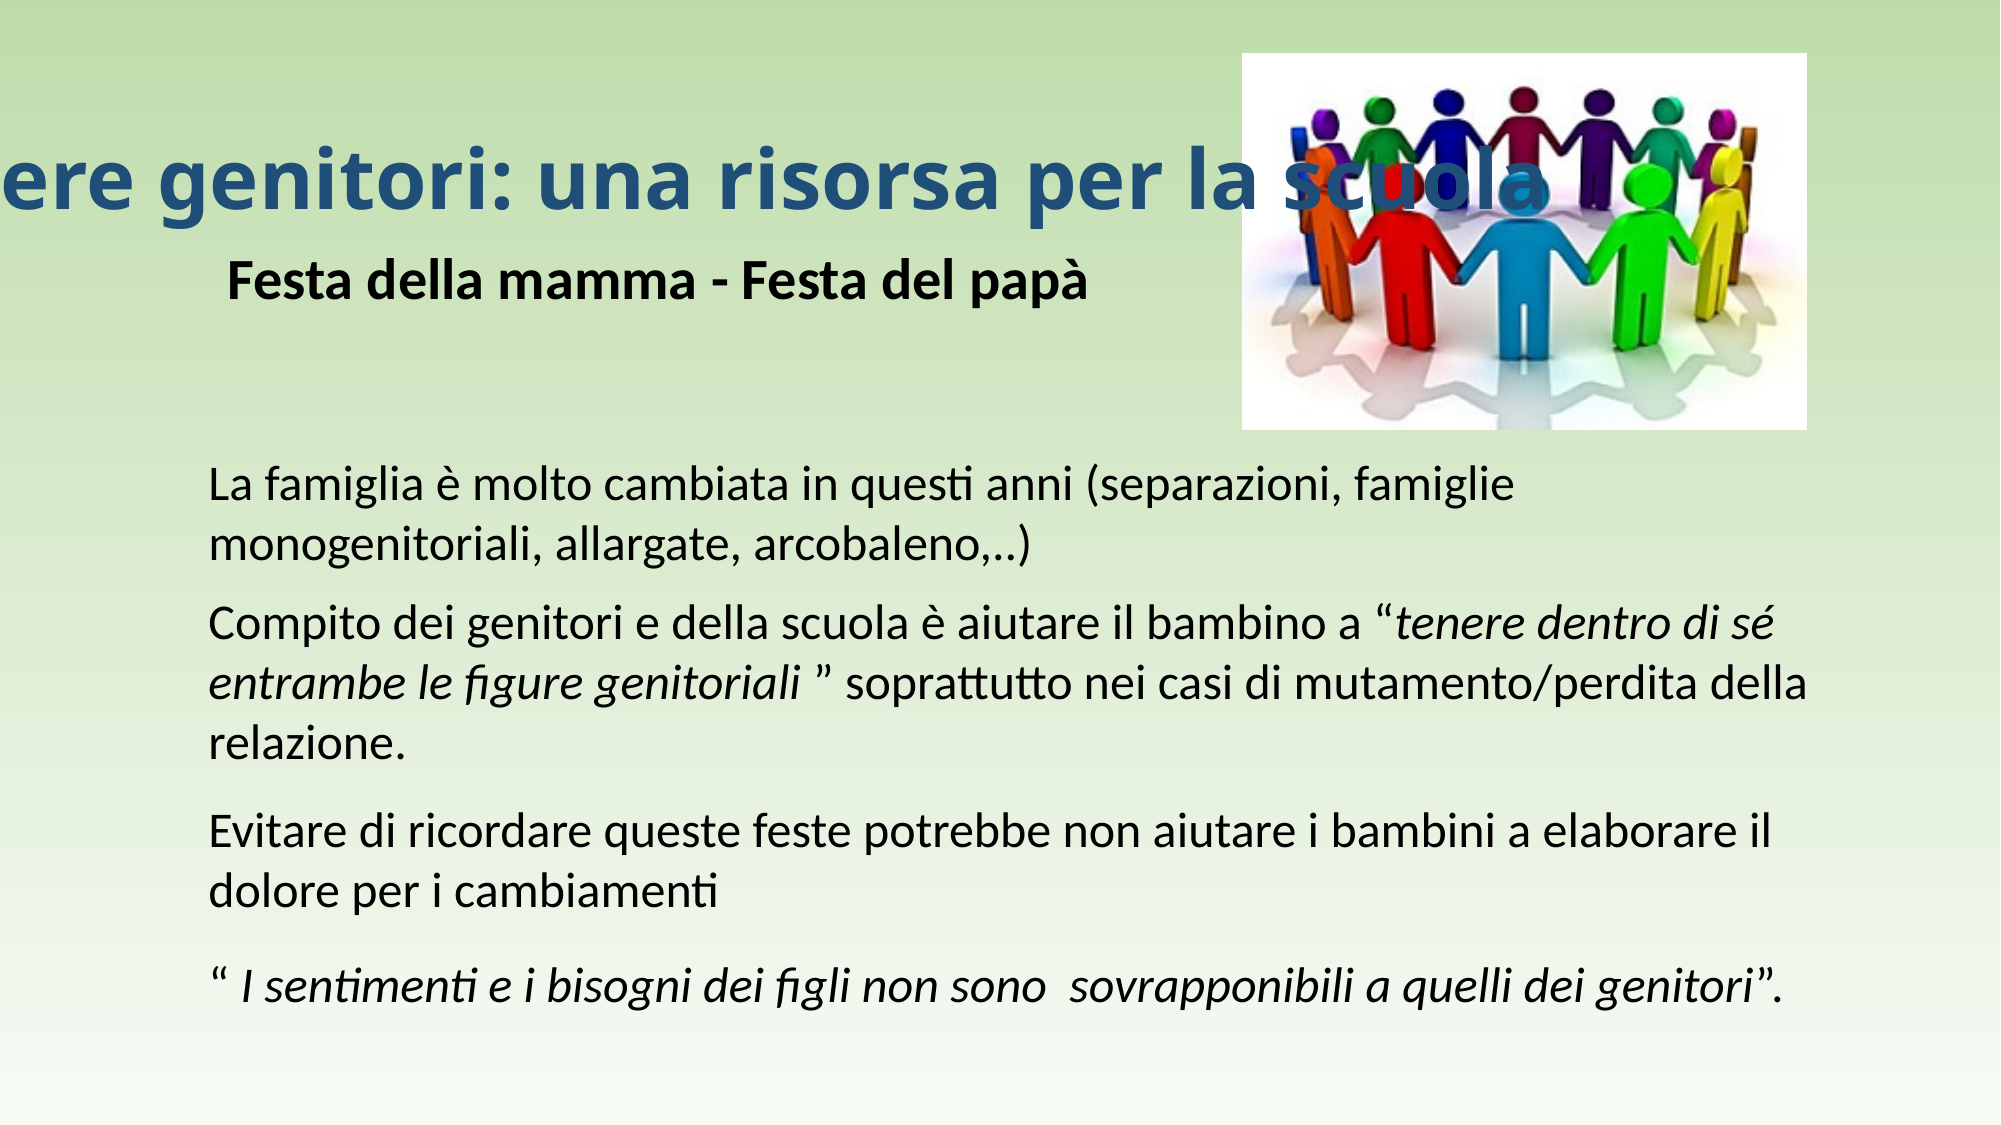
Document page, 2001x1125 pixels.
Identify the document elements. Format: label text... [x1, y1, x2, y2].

subtitle Festa della mamma - Festa del papà [212, 241, 1242, 338]
picture [1242, 53, 1807, 430]
text_box La famiglia è molto cambiata in questi anni (separazioni, famiglie monogenitoriali, allargate, arcobaleno,..) Compito dei genitori e della scuola è aiutare il bambino a “tenere dentro di sé entrambe le figure genitoriali ” soprattutto nei casi di mutamento/perdita della relazione. Evitare di ricordare queste feste potrebbe non aiutare i bambini a elaborare il dolore per i cambiamenti “ I sentimenti e i bisogni dei figli non sono sovrapponibili a quelli dei genitori”. [193, 442, 1827, 1020]
text_box Essere genitori: una risorsa per la scuola [0, 118, 1242, 234]
